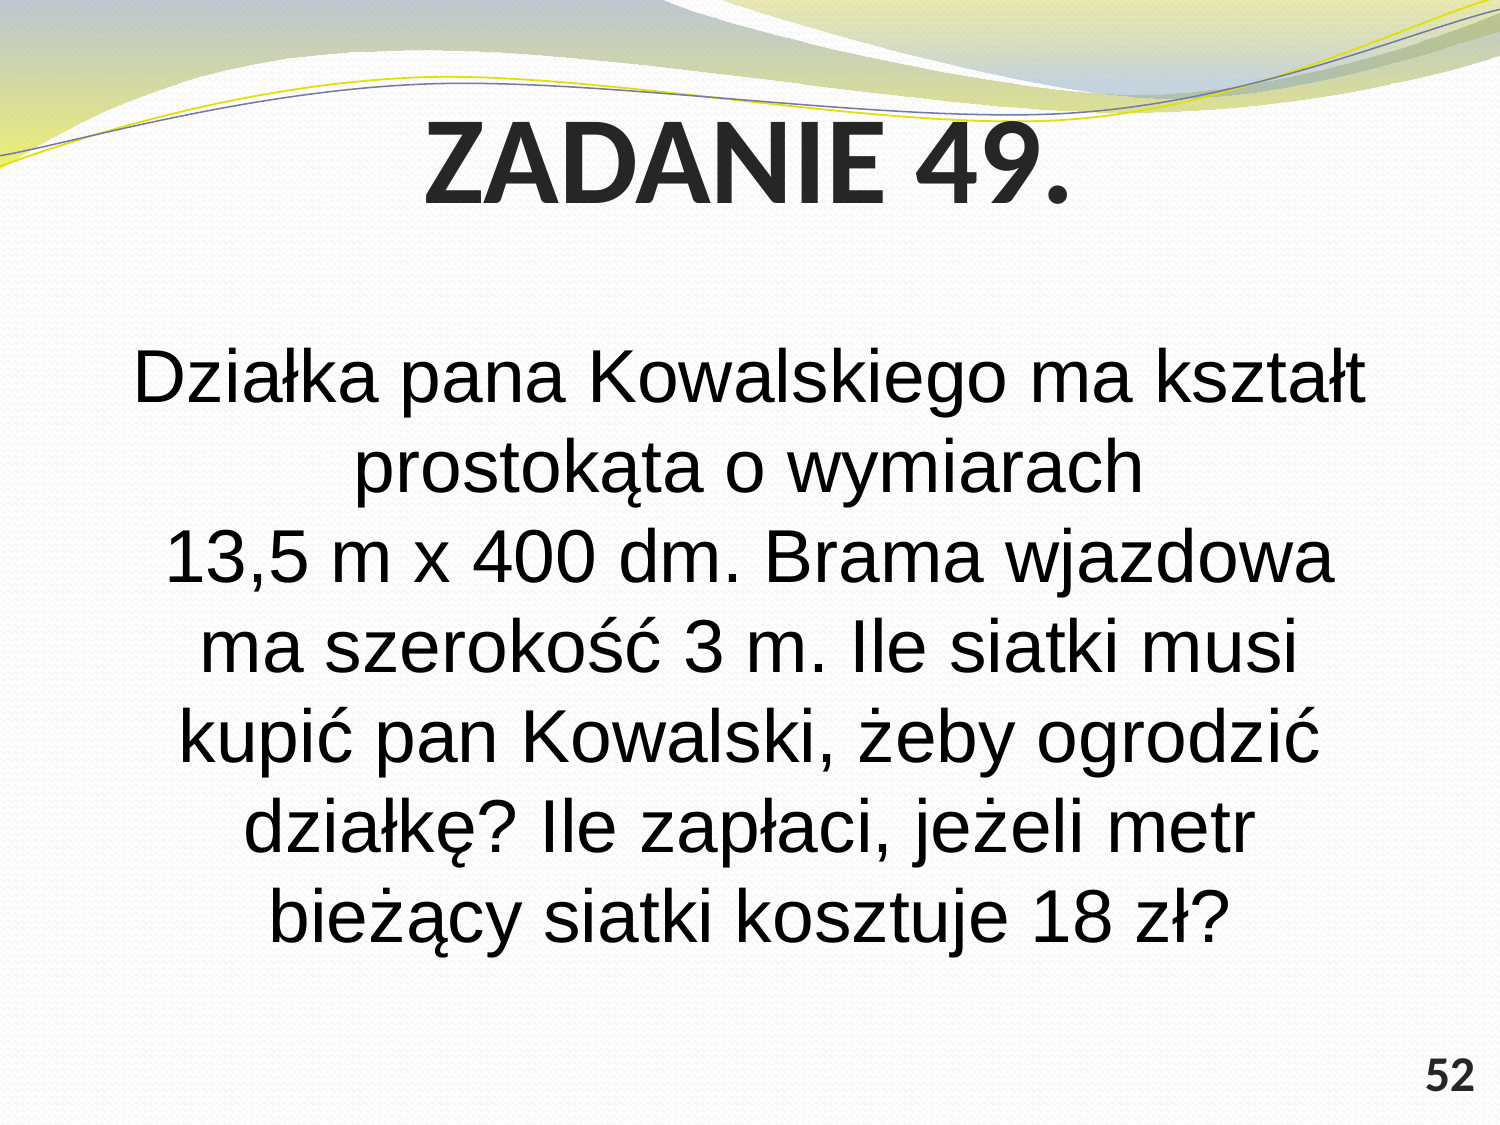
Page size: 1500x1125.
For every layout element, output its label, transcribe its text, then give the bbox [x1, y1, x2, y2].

list Działka pana Kowalskiego ma kształt prostokąta o wymiarach 13,5 m x 400 dm. Brama wjazdowa ma szerokość 3 m. Ile siatki musi kupić pan Kowalski, żeby ogrodzić działkę? Ile zapłaci, jeżeli metr bieżący siatki kosztuje 18 zł? [103, 267, 1397, 1018]
slide_number 52 [1400, 1035, 1500, 1102]
title ZADANIE 49. [112, 59, 1388, 248]
